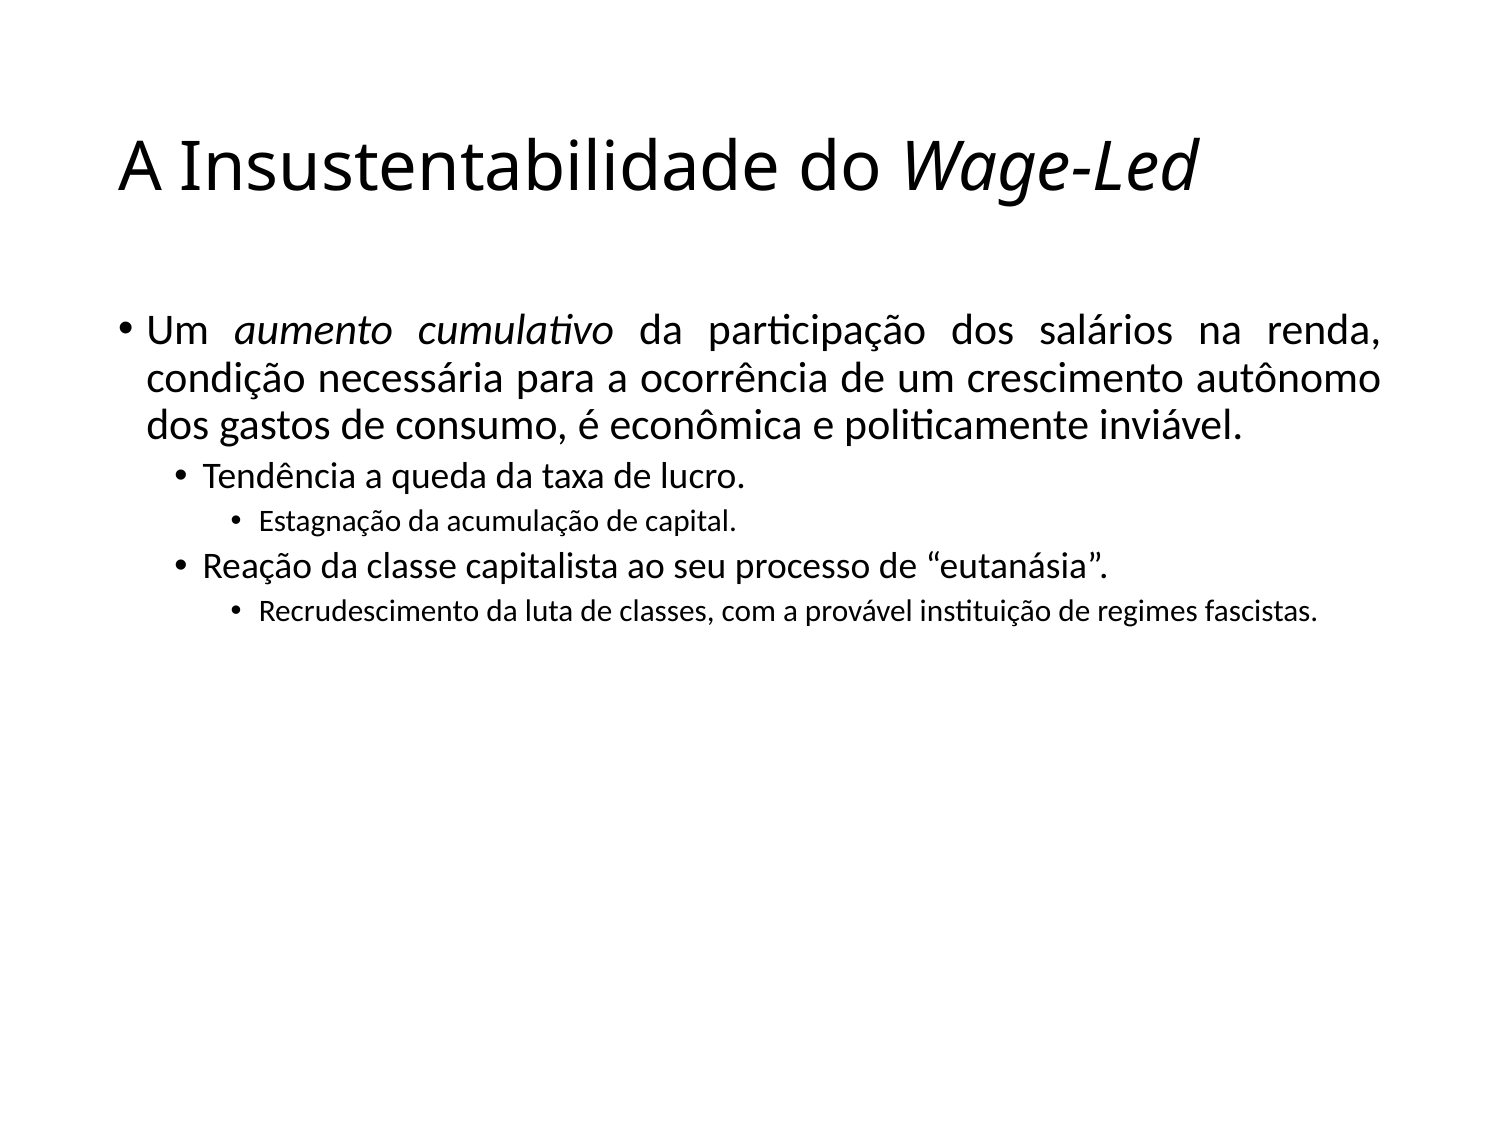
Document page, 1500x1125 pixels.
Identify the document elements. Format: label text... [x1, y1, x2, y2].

list Um aumento cumulativo da participação dos salários na renda, condição necessária para a ocorrência de um crescimento autônomo dos gastos de consumo, é econômica e politicamente inviável. Tendência a queda da taxa de lucro. Estagnação da acumulação de capital. Reação da classe capitalista ao seu processo de “eutanásia”. Recrudescimento da luta de classes, com a provável instituição de regimes fascistas. [103, 299, 1397, 1014]
title A Insustentabilidade do Wage-Led [103, 59, 1397, 278]
